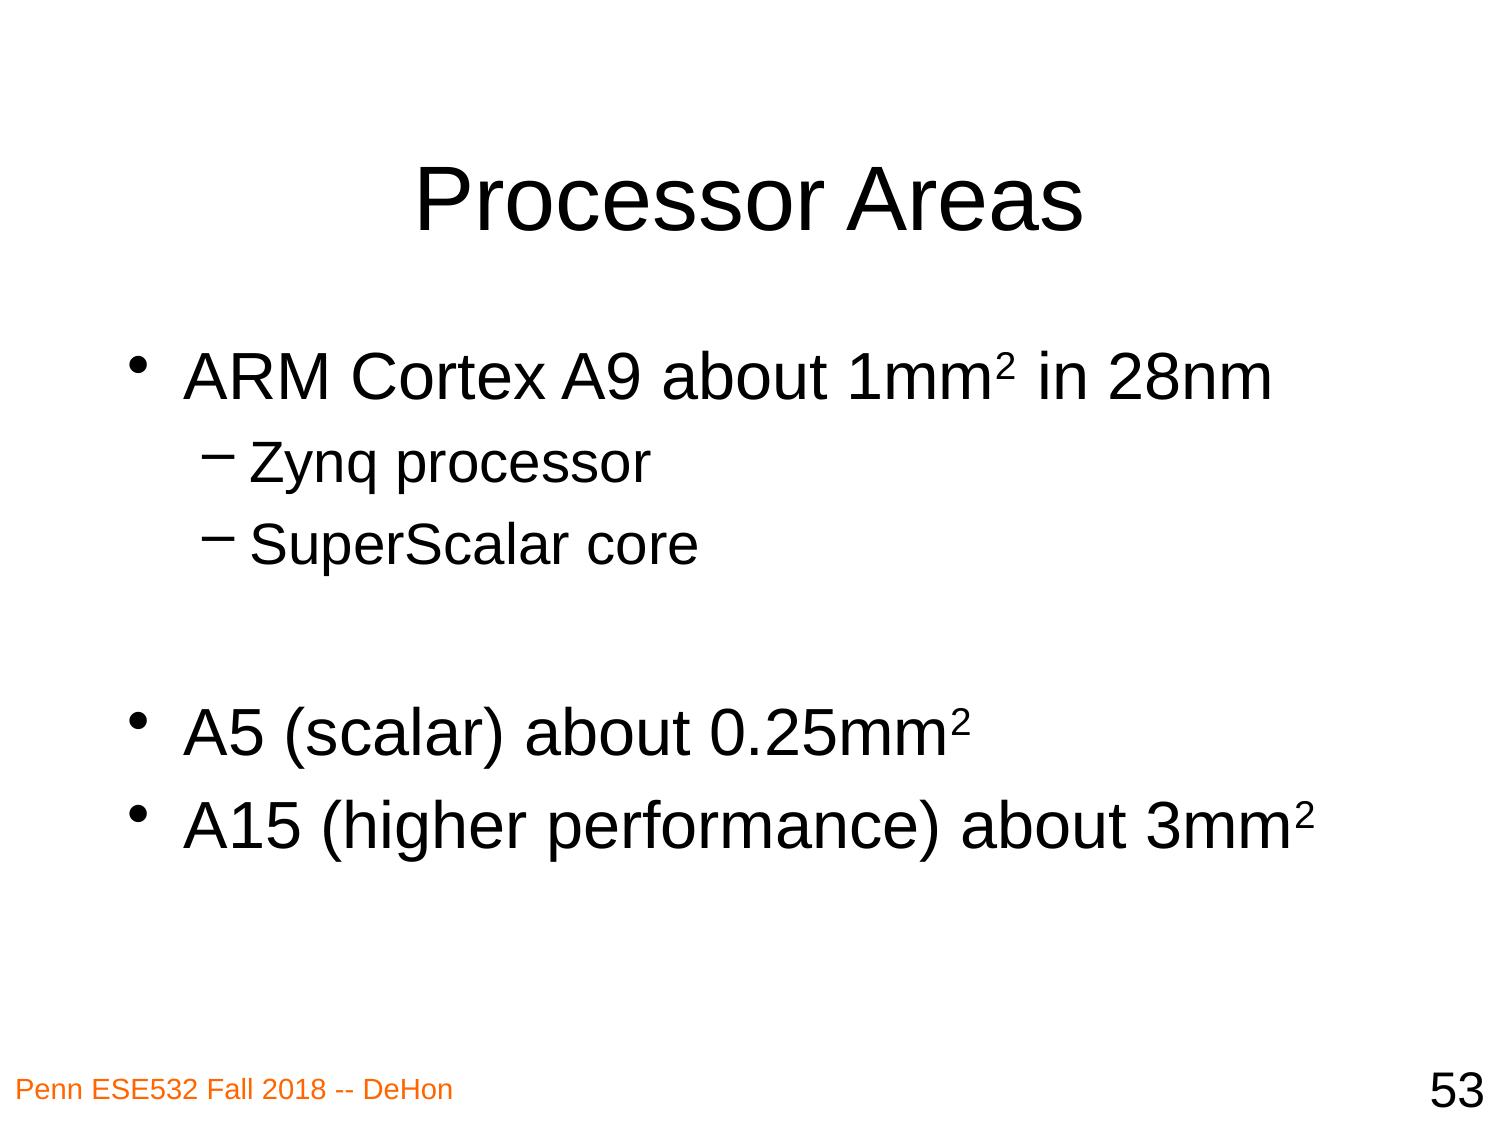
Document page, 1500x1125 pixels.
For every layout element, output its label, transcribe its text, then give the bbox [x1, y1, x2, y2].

slide_number Penn ESE532 Fall 2018 -- DeHon [0, 1062, 576, 1125]
title Processor Areas [112, 99, 1388, 288]
slide_number 53 [1187, 1049, 1500, 1125]
list ARM Cortex A9 about 1mm2 in 28nm Zynq processor SuperScalar core A5 (scalar) about 0.25mm2 A15 (higher performance) about 3mm2 [112, 324, 1388, 1001]
